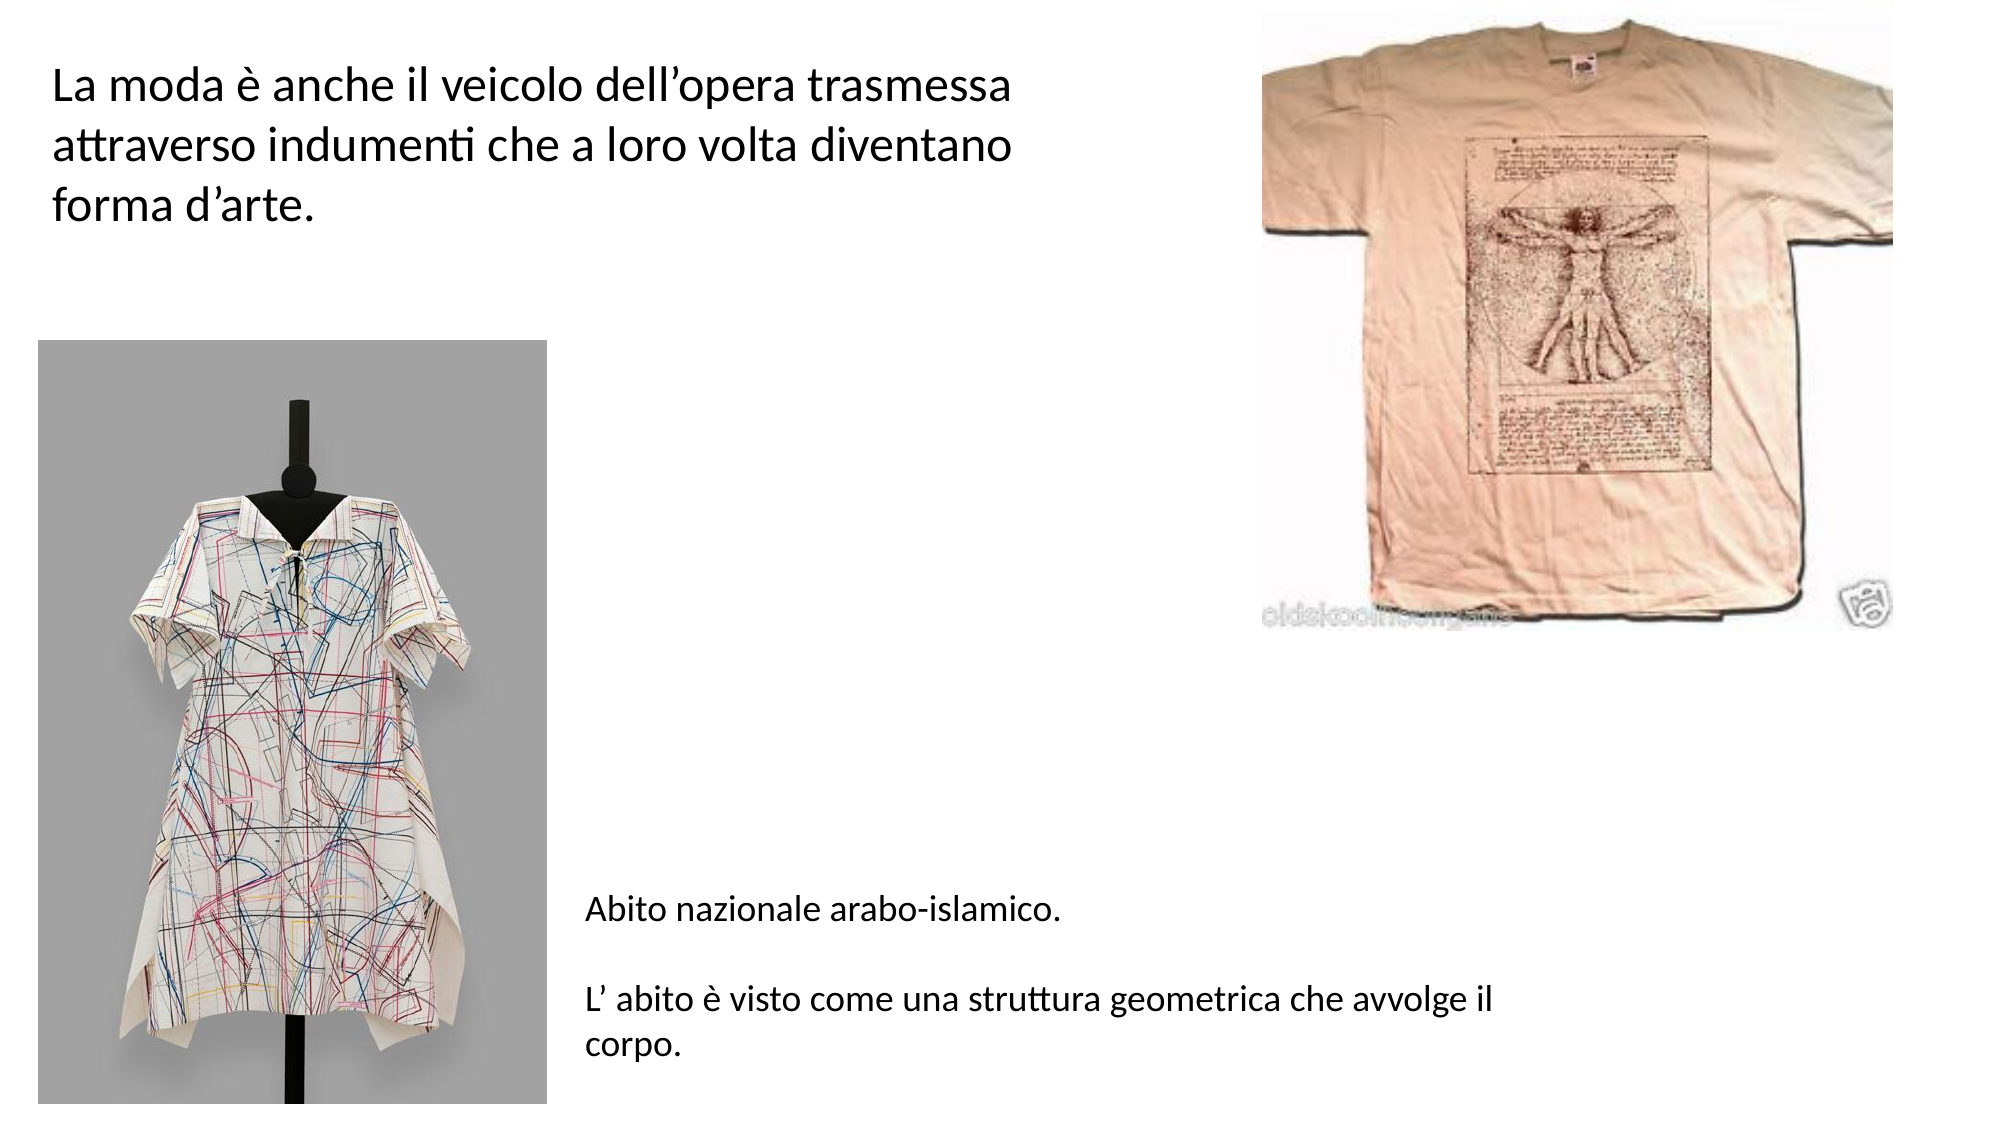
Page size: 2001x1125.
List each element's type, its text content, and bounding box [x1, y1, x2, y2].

picture [37, 340, 547, 1104]
picture [1262, 0, 1893, 631]
text_box La moda è anche il veicolo dell’opera trasmessa attraverso indumenti che a loro volta diventano forma d’arte. [37, 44, 1112, 239]
text_box Abito nazionale arabo-islamico. L’ abito è visto come una struttura geometrica che avvolge il corpo. [570, 876, 1513, 1072]
